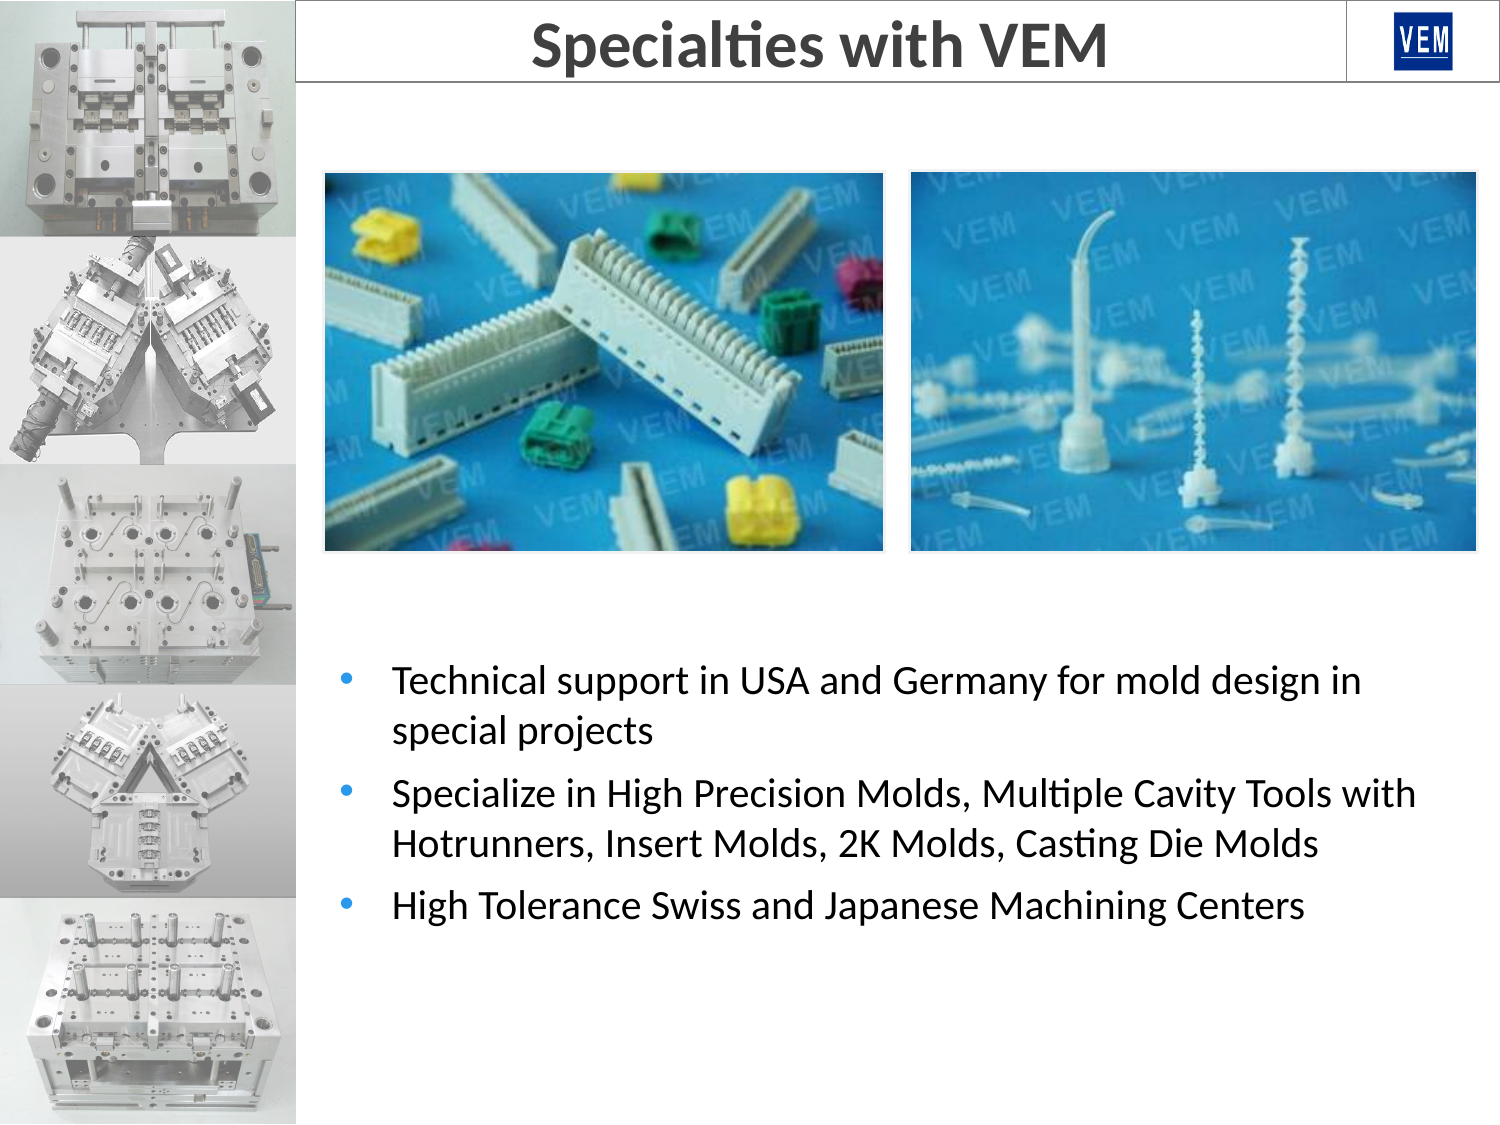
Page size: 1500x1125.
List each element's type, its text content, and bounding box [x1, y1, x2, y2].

picture [910, 171, 1477, 551]
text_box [295, 0, 1500, 83]
text_box Technical support in USA and Germany for mold design in special projects Specialize in High Precision Molds, Multiple Cavity Tools with Hotrunners, Insert Molds, 2K Molds, Casting Die Molds High Tolerance Swiss and Japanese Machining Centers [324, 645, 1483, 1106]
picture [324, 172, 884, 551]
